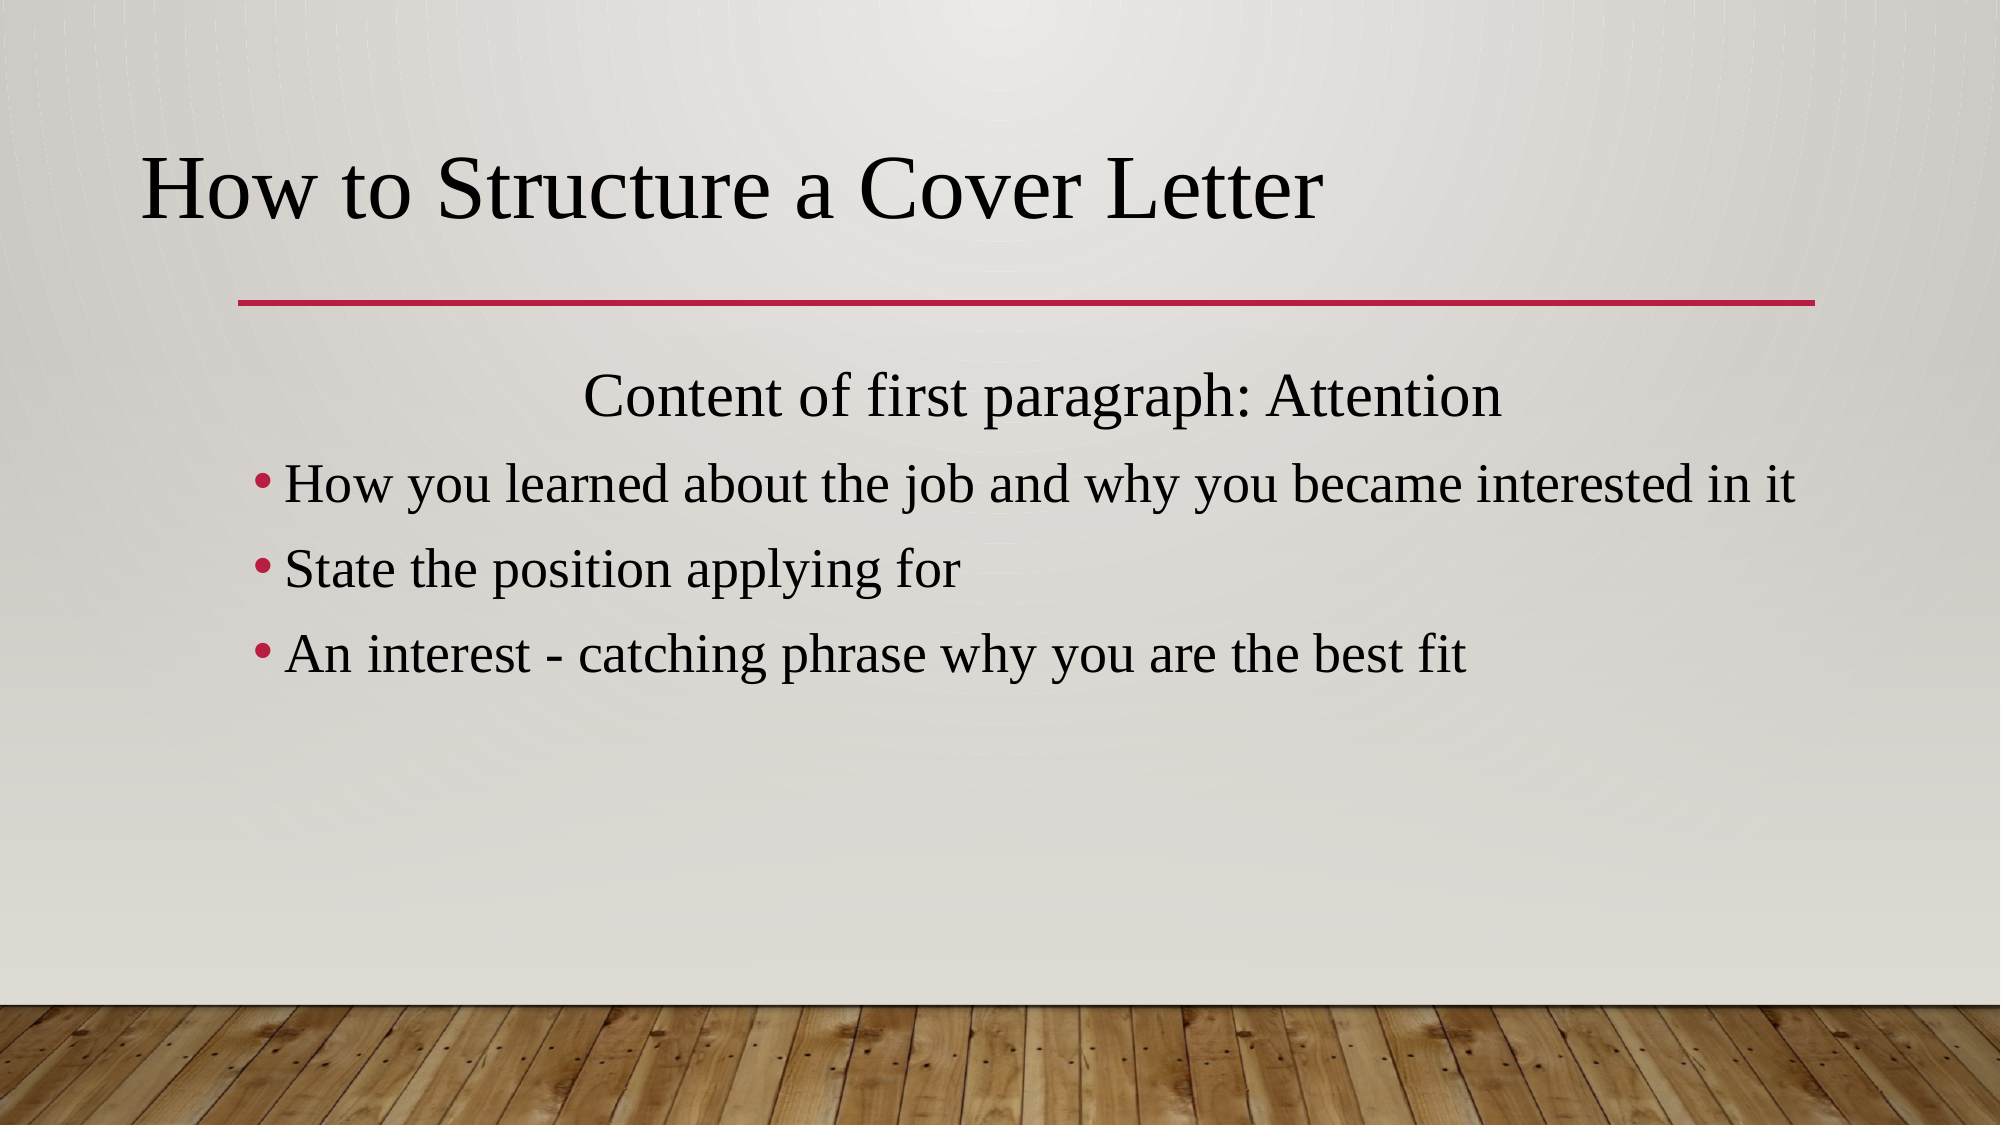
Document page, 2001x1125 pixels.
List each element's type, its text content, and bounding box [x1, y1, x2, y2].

picture [0, 1005, 2000, 1125]
list Content of first paragraph: Attention How you learned about the job and why you became interested in it State the position applying for An interest - catching phrase why you are the best fit [238, 330, 1814, 897]
title How to Structure a Cover Letter [125, 131, 1918, 305]
